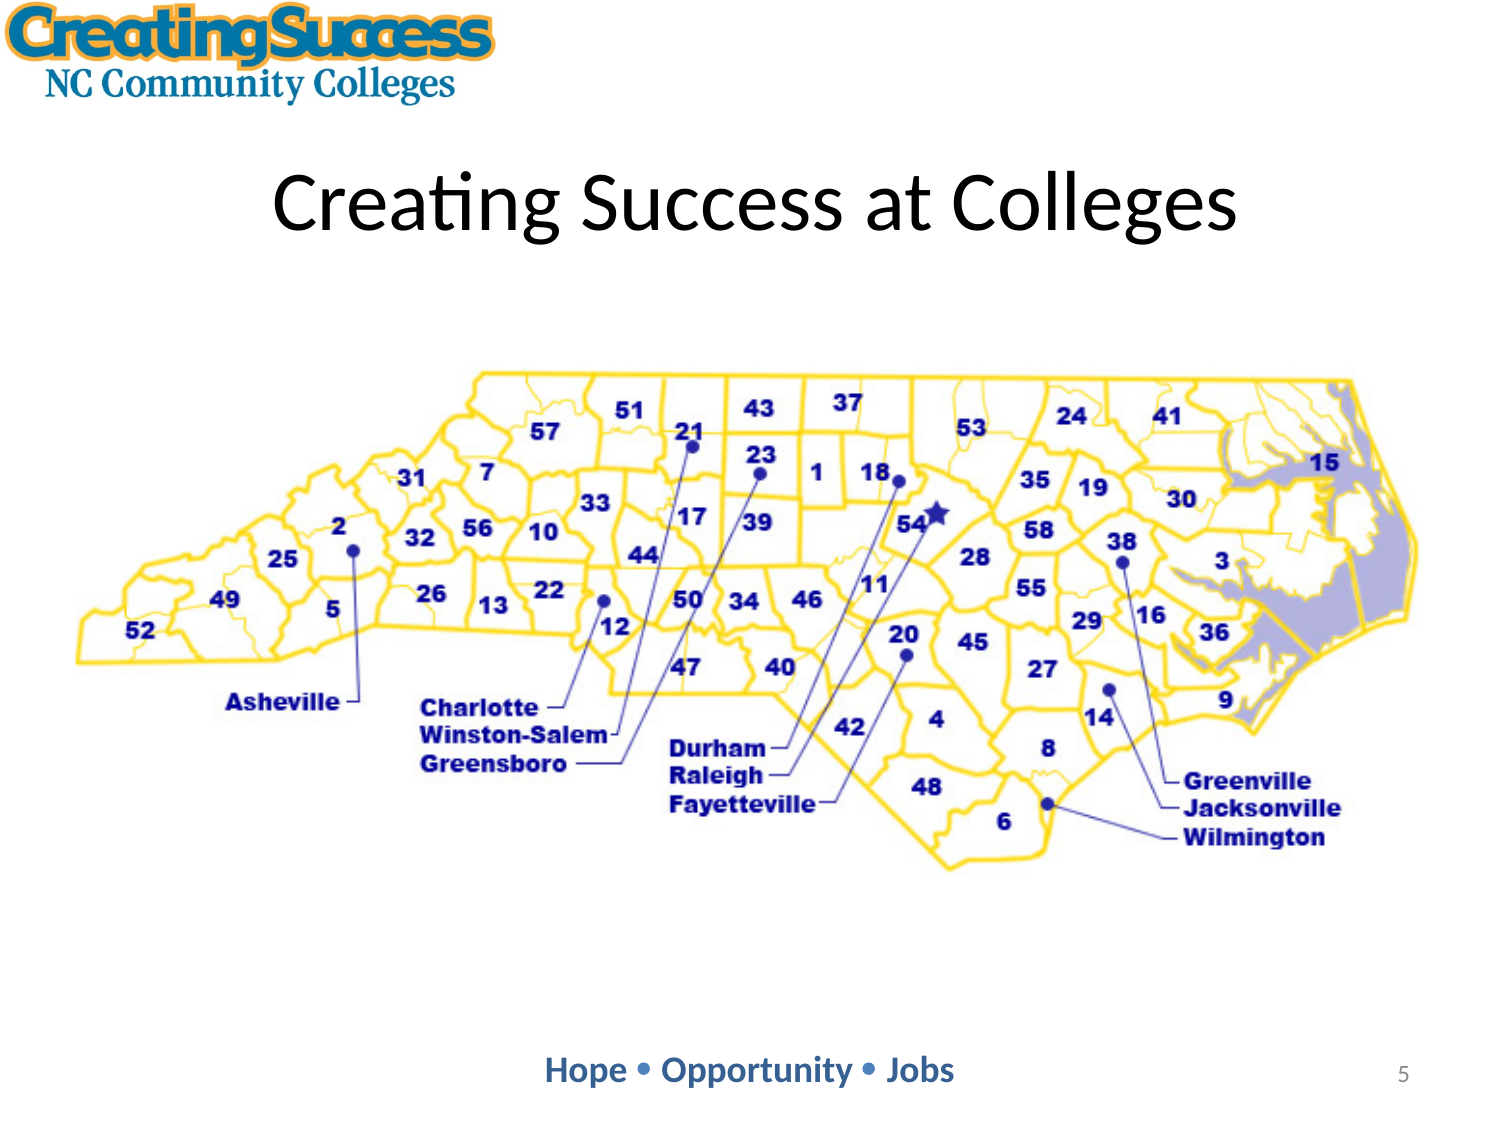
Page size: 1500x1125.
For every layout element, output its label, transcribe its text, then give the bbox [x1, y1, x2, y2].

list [74, 367, 1426, 901]
picture [0, 0, 500, 109]
slide_number 5 [1074, 1042, 1425, 1103]
title Creating Success at Colleges [50, 137, 1463, 255]
